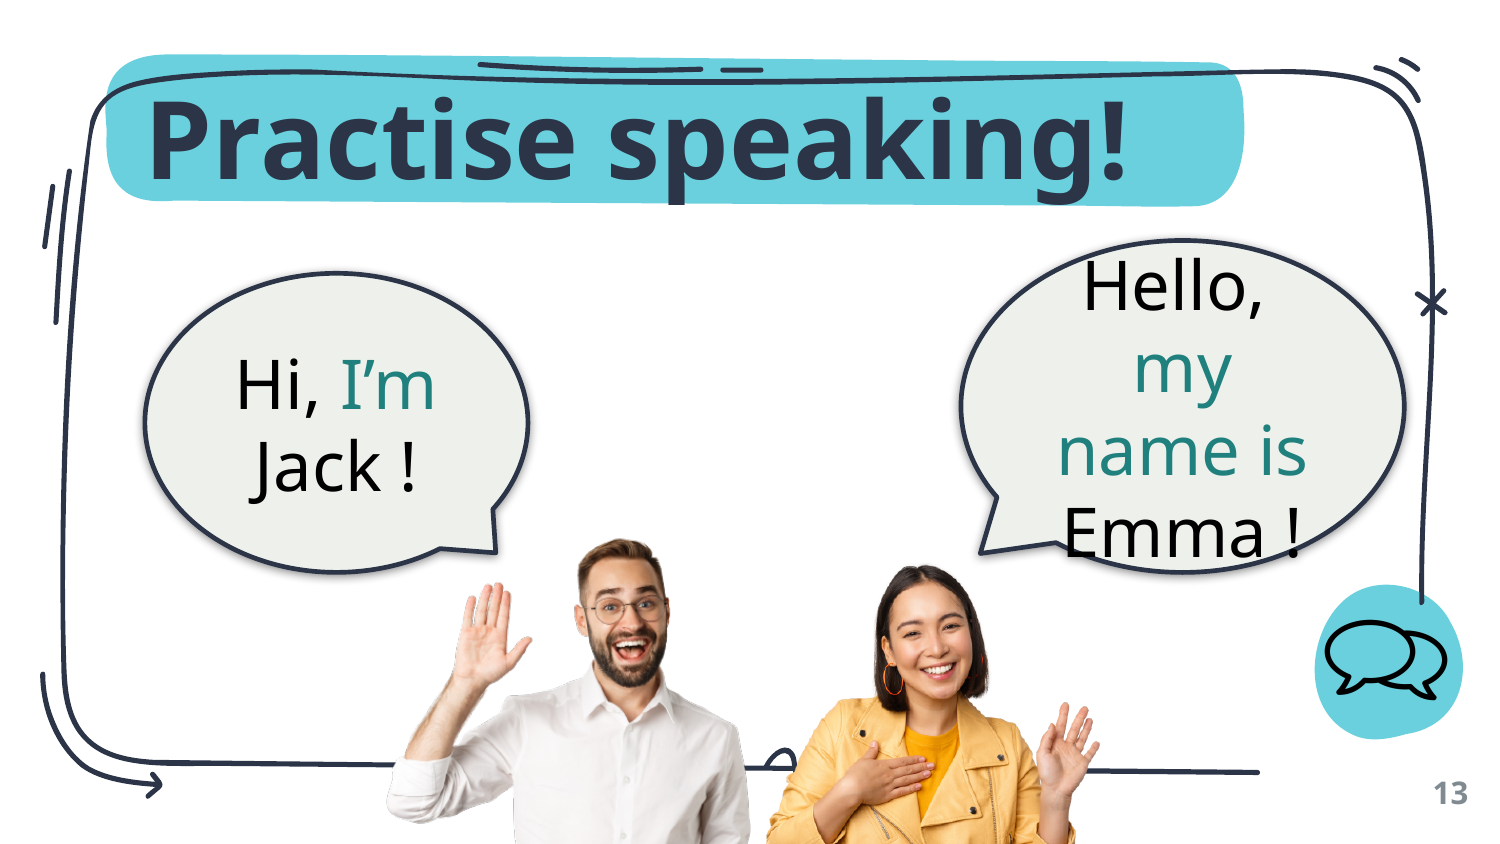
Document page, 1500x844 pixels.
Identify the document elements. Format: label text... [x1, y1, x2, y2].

picture [236, 504, 1187, 844]
slide_number 13 [1378, 769, 1469, 820]
title Practise speaking! [144, 112, 1200, 178]
picture [1322, 596, 1450, 724]
text_box Hello, my name is Emma ! [960, 240, 1405, 573]
text_box Hi, I’m Jack ! [144, 273, 528, 548]
